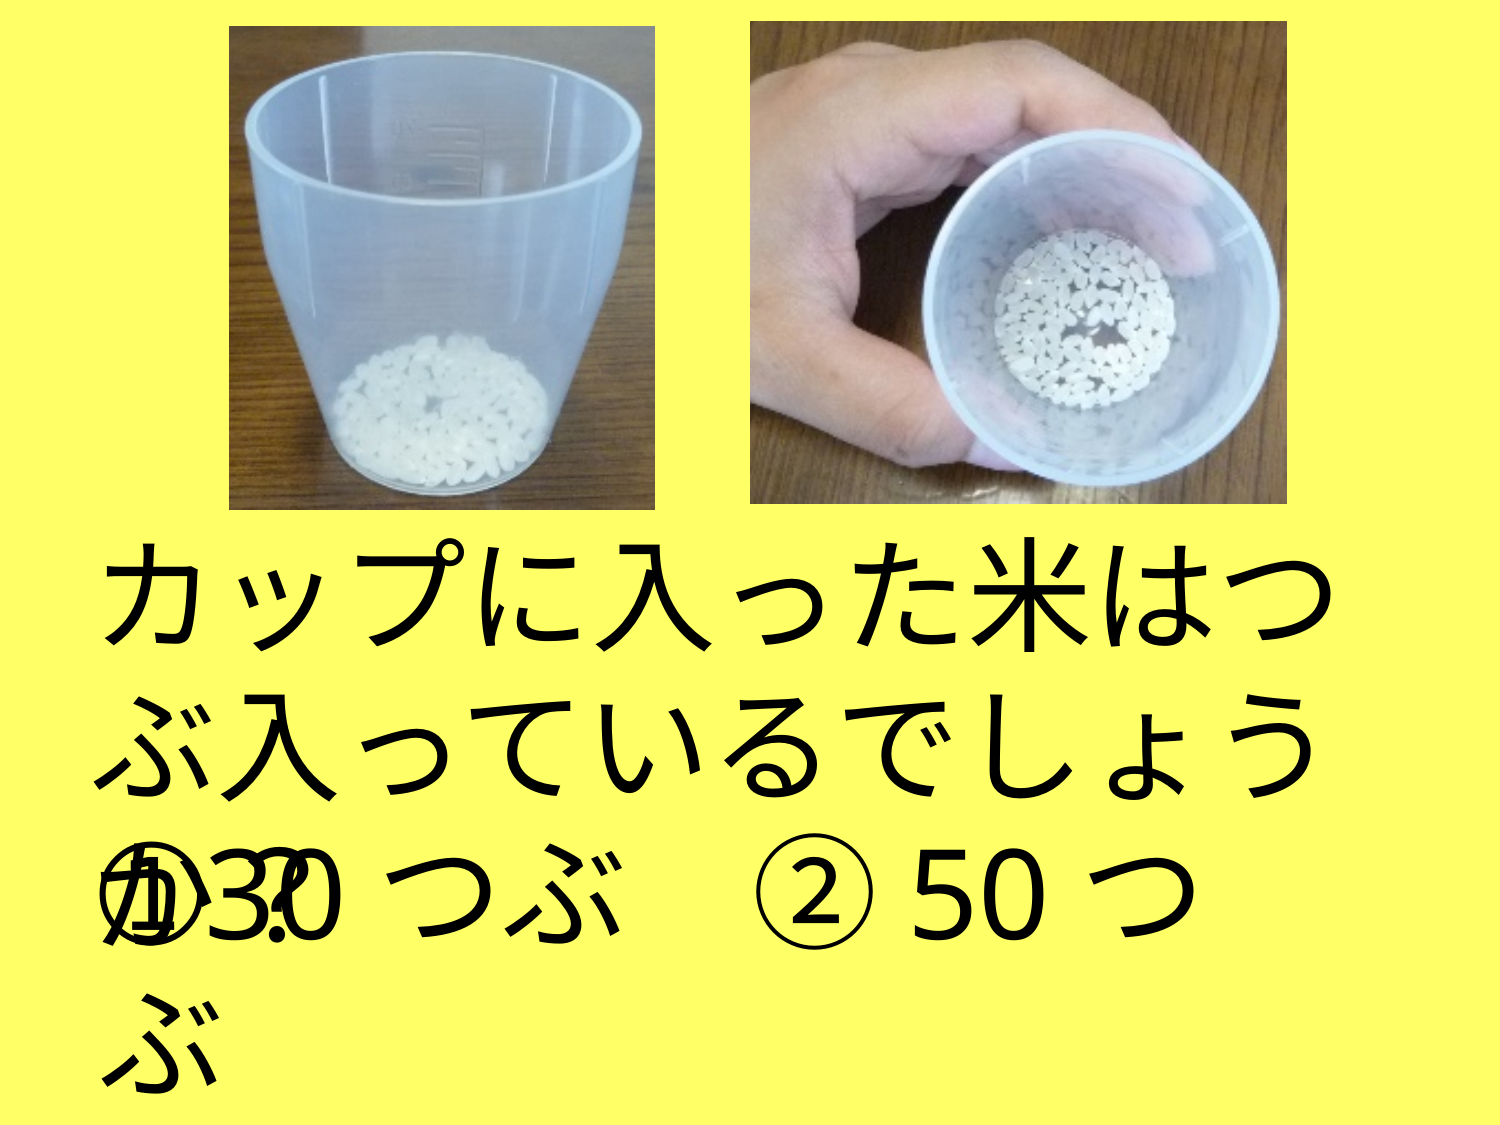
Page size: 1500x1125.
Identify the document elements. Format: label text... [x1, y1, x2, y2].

text_box ➀30つぶ ②50つぶ ③100つぶ [84, 806, 1225, 1125]
picture [749, 21, 1287, 504]
text_box カップに入った米はつぶ入っているでしょうか？ [77, 510, 1387, 976]
picture [229, 26, 655, 510]
